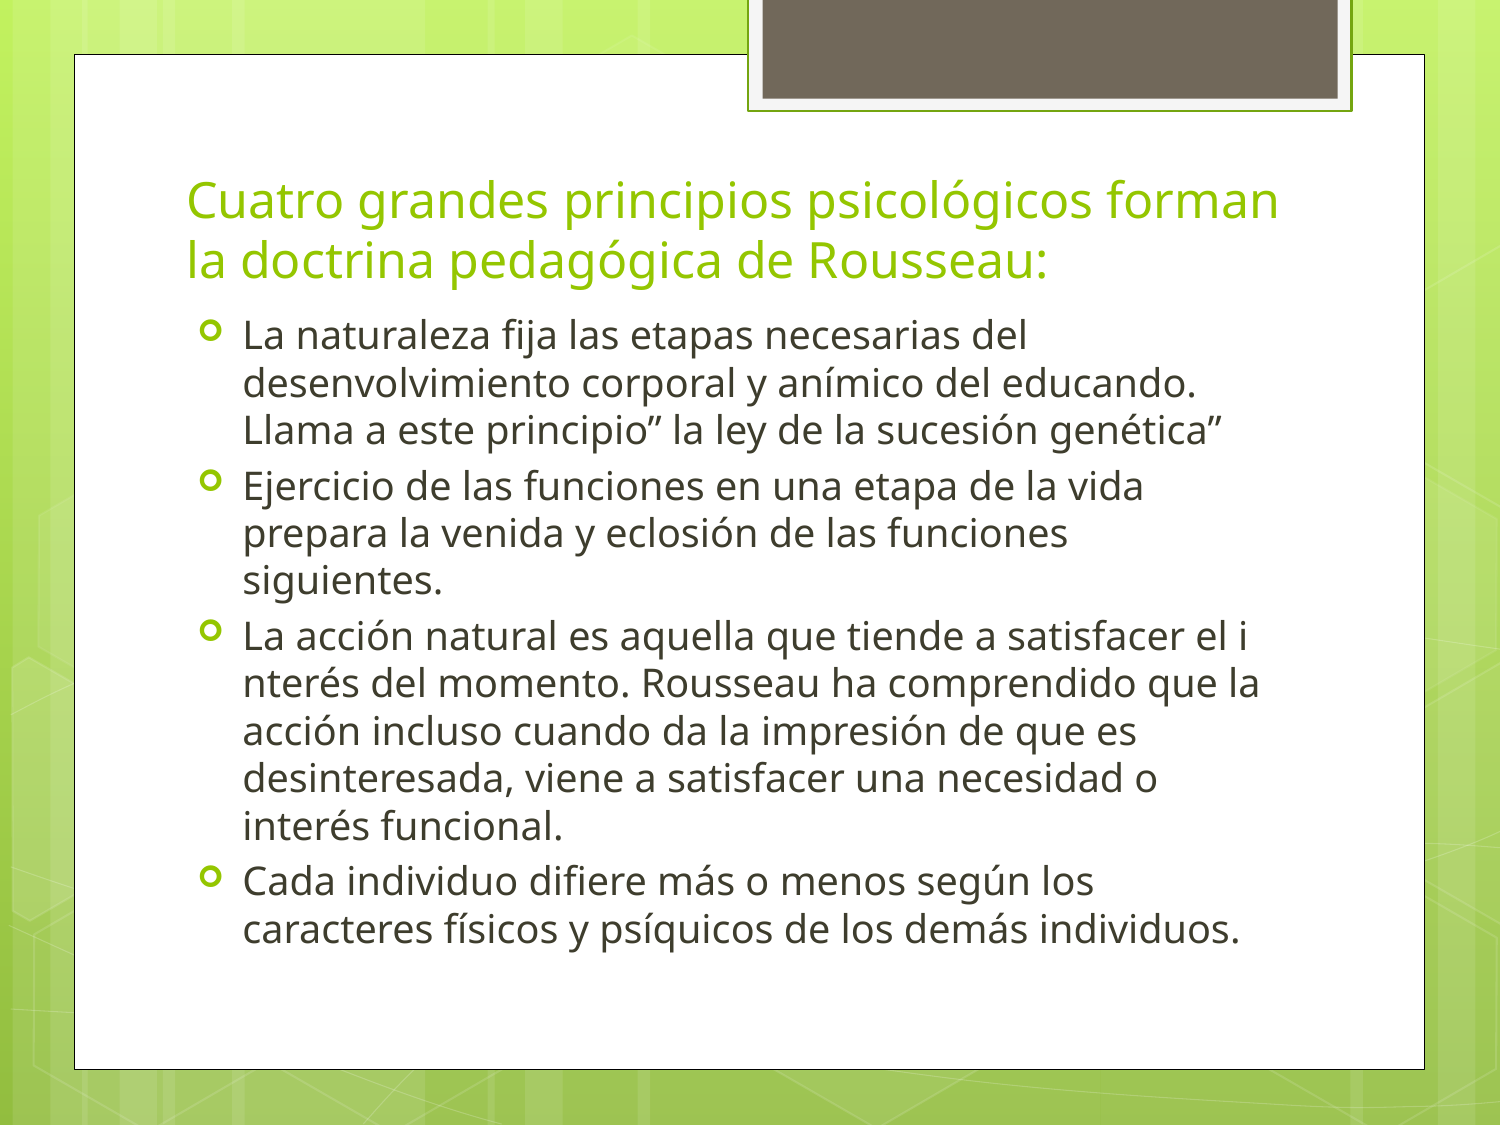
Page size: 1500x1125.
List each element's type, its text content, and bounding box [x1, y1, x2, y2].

list La naturaleza fija las etapas necesarias del desenvolvimiento corporal y anímico del educando. Llama a este principio” la ley de la sucesión genética” Ejercicio de las funciones en una etapa de la vida prepara la venida y eclosión de las funciones siguientes. La acción natural es aquella que tiende a satisfacer el interés del momento. Rousseau ha comprendido que la acción incluso cuando da la impresión de que es desinteresada, viene a satisfacer una necesidad o interés funcional. Cada individuo difiere más o menos según los caracteres físicos y psíquicos de los demás individuos. [171, 302, 1283, 1071]
title Cuatro grandes principios psicológicos forman la doctrina pedagógica de Rousseau: [171, 168, 1324, 357]
